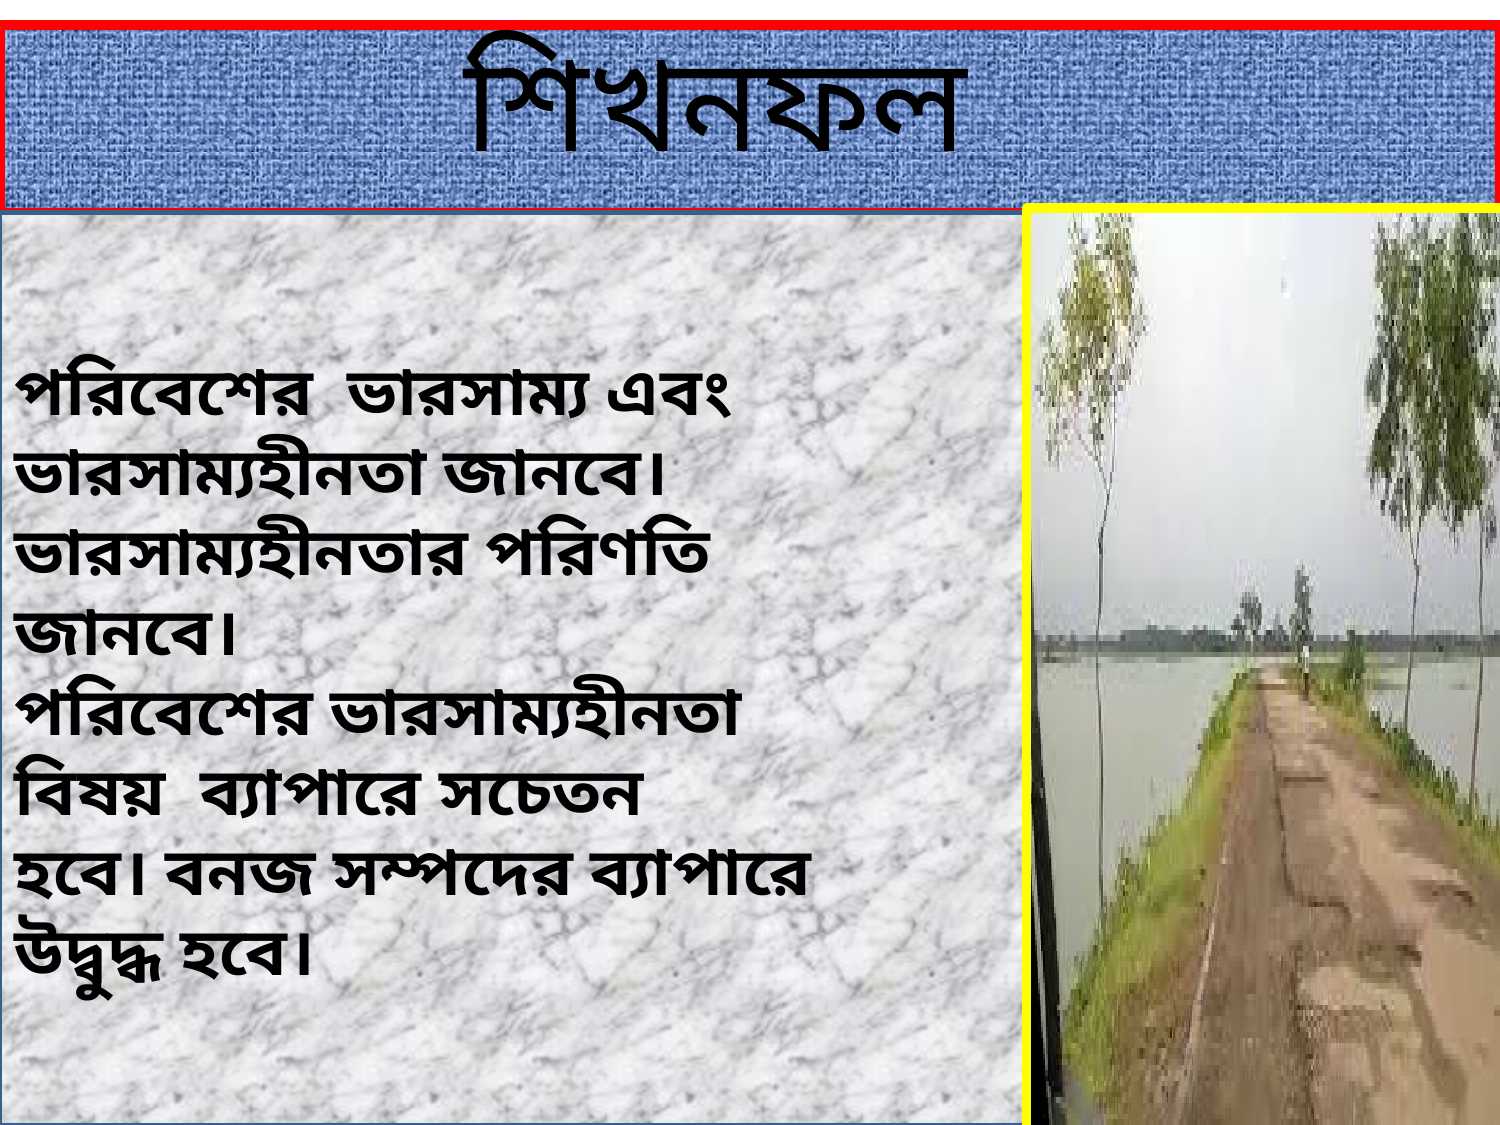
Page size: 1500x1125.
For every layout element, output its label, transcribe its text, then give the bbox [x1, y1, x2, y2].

title শিখনফল [0, 24, 1500, 210]
picture [1030, 212, 1500, 1125]
text_box পরিবেশের ভারসাম্য এবং ভারসাম্যহীনতা জানবে। ভারসাম্যহীনতার পরিণতি জানবে। পরিবেশের ভারসাম্যহীনতা বিষয় ব্যাপারে সচেতন হবে। বনজ সম্পদের ব্যাপারে উদ্বুদ্ধ হবে। [0, 210, 1022, 1125]
